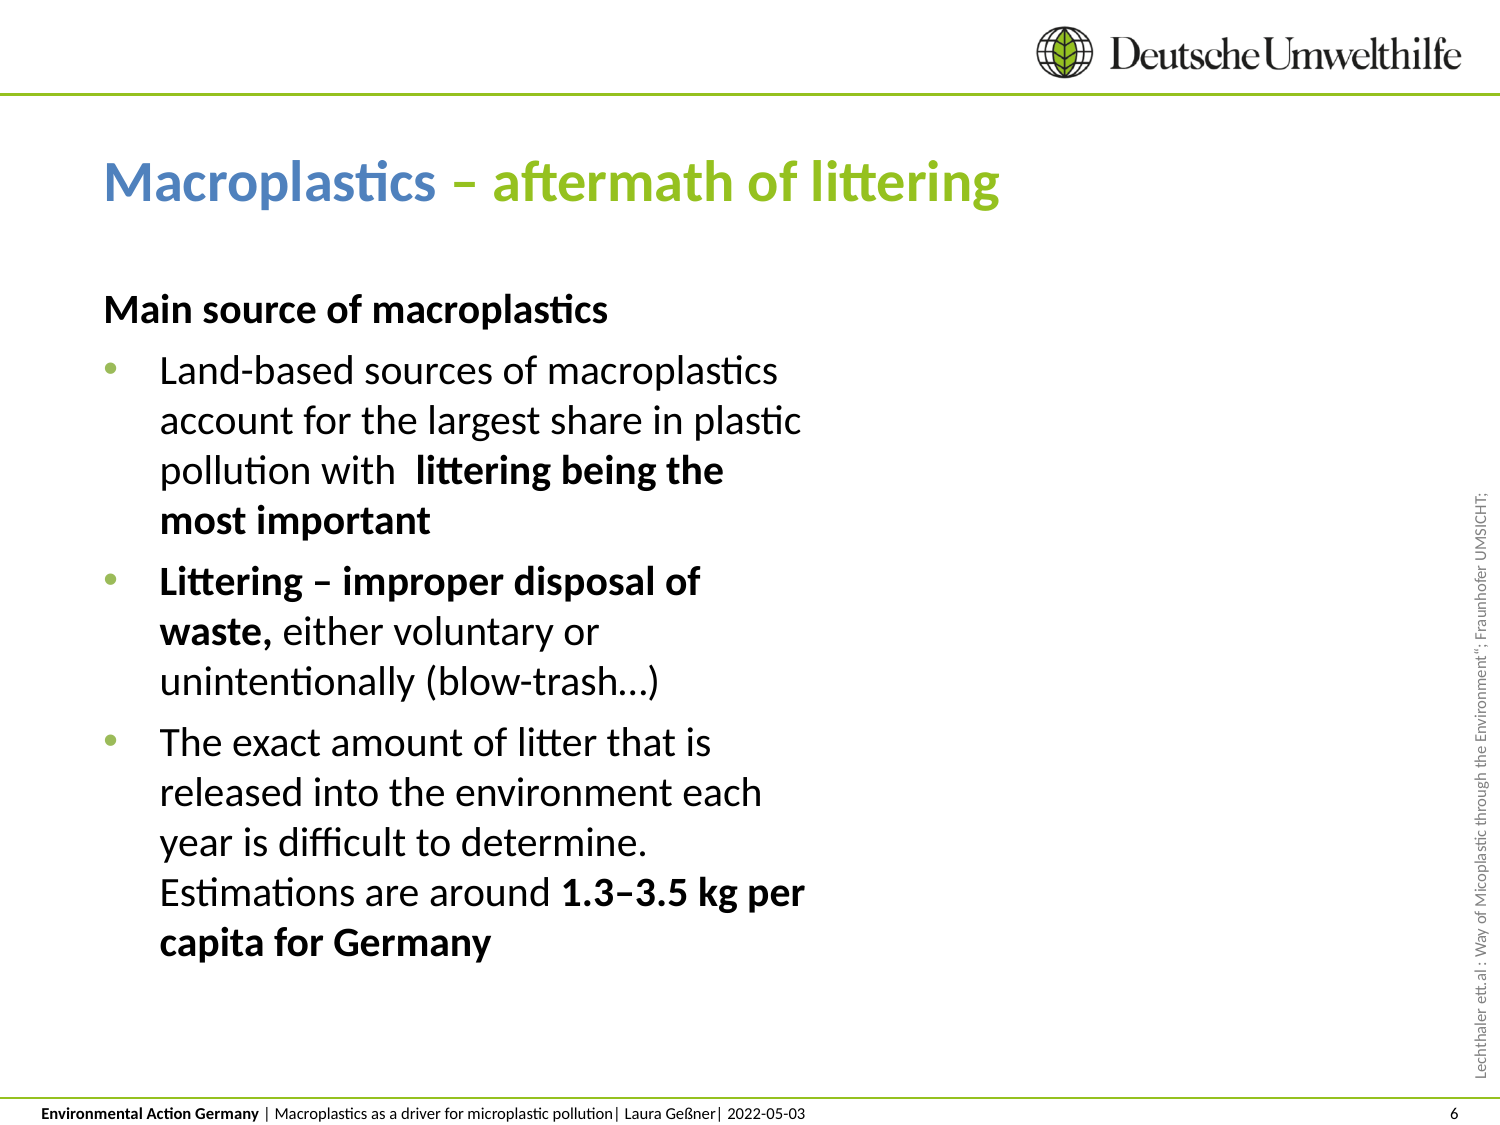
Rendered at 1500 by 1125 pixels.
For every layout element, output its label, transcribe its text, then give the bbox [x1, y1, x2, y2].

picture [1035, 25, 1462, 79]
list Macroplastics – aftermath of littering [88, 101, 1412, 256]
list Main source of macroplastics Land-based sources of macroplastics account for the largest share in plastic pollution with littering being the most important Littering – improper disposal of waste, either voluntary or unintentionally (blow-trash…) The exact amount of litter that is released into the environment each year is difficult to determine. Estimations are around 1.3–3.5 kg per capita for Germany [88, 273, 830, 1048]
list Lechthaler ett.al : Way of Micoplastic through the Environment“; Fraunhofer UMSICHT; [1458, 125, 1500, 1095]
